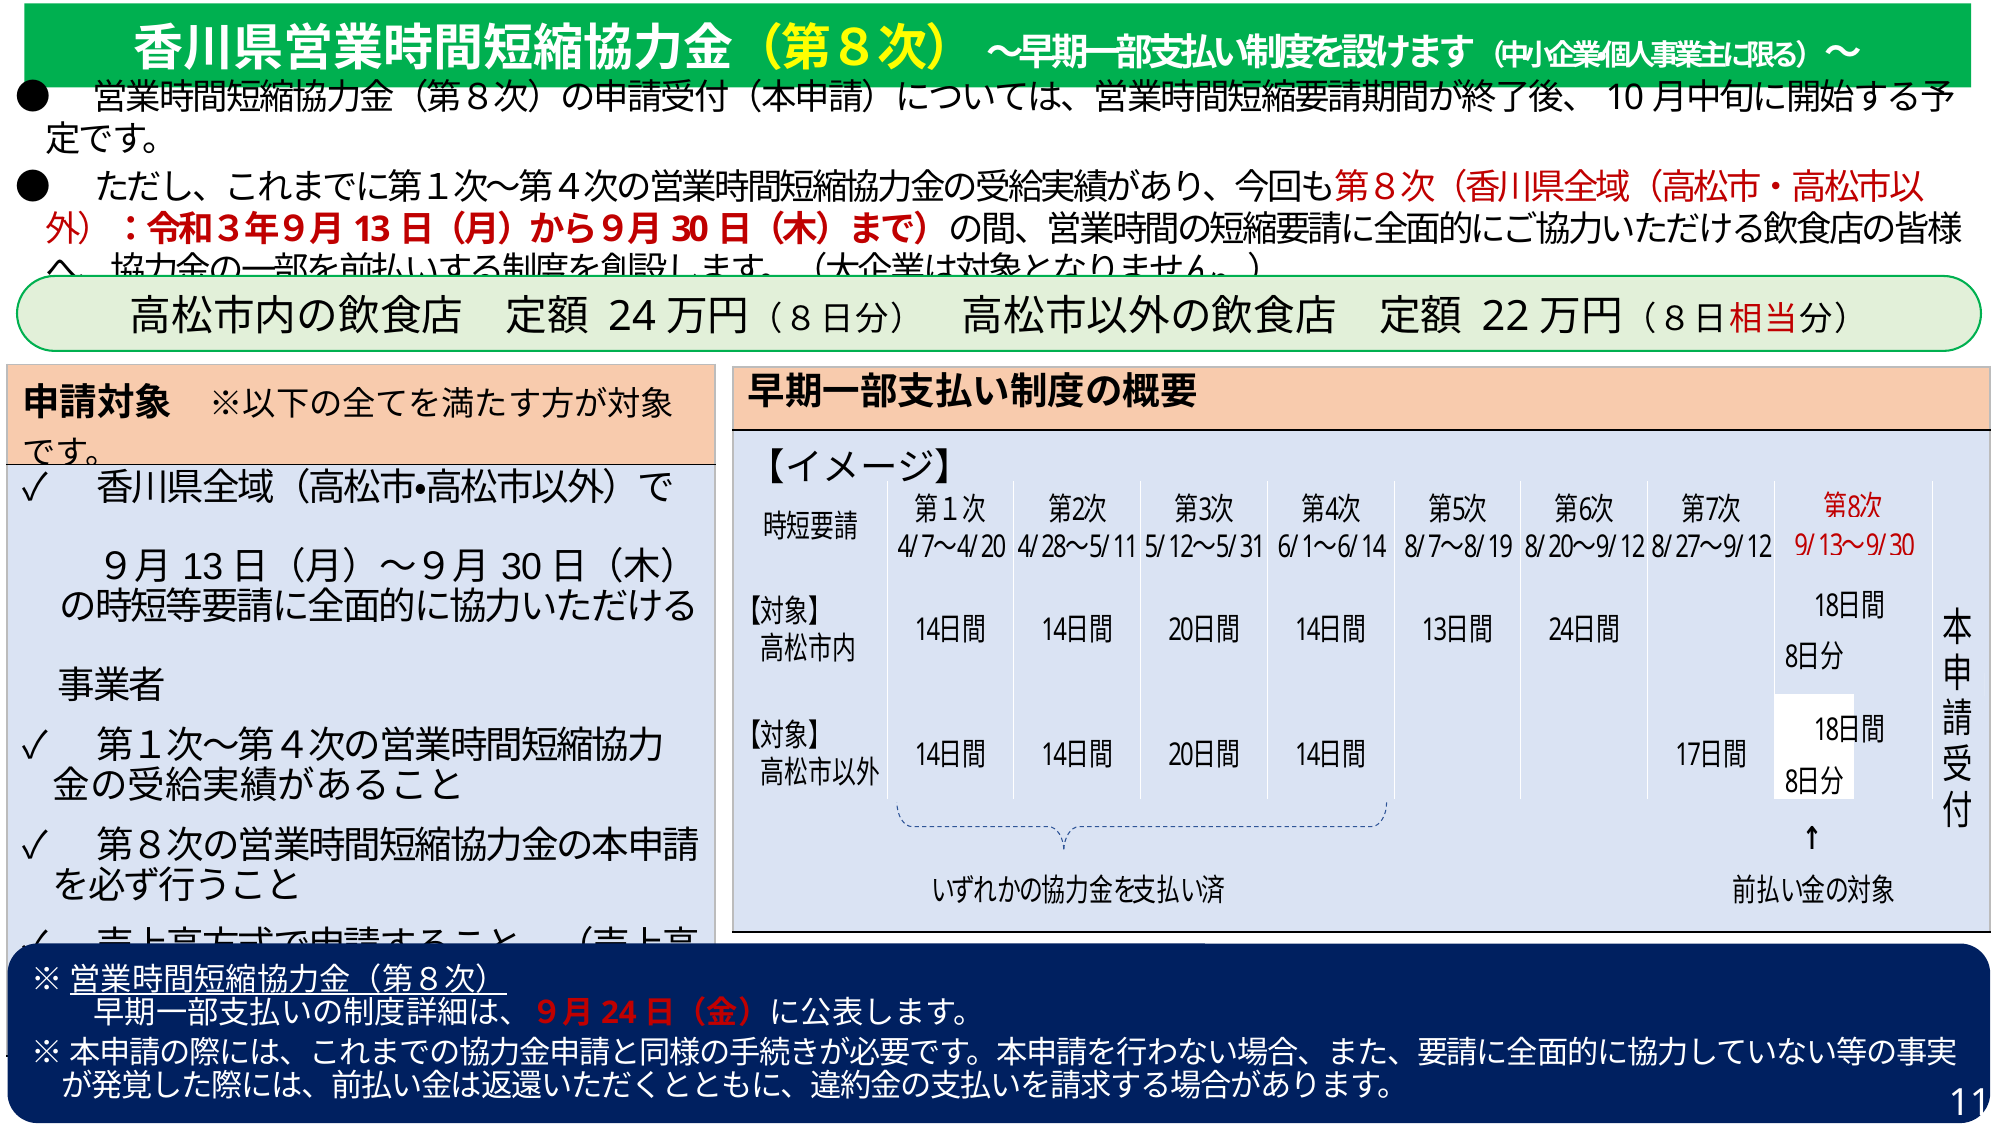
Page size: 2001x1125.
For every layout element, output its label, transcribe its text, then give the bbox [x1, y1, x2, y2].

slide_number 11 [1556, 1073, 2000, 1125]
picture [732, 481, 1986, 917]
text_box 高松市内の飲食店 定額 24万円（８日分） 高松市以外の飲食店 定額 22万円（８日相当分） [15, 274, 1983, 352]
table_header 申請対象 ※以下の全てを満たす方が対象です。 [8, 365, 714, 464]
table_cell 【イメージ】 [734, 431, 1989, 931]
text_box ● 営業時間短縮協力金（第８次）の申請受付（本申請）については、営業時間短縮要請期間が終了後、10月中旬に開始する予定です。 ● ただし、これまでに第１次～第４次の営業時間短縮協力金の受給実績があり、今回も第８次（香川県全域（高松市・高松市以外）：令和３年９月13日（月）から９月30日（木）まで）の間、営業時間の短縮要請に全面的にご協力いただける飲食店の皆様へ、協力金の一部を前払いする制度を創設します。（大企業は対象となりません。） [0, 67, 1991, 298]
text_box ※営業時間短縮協力金（第８次） 早期一部支払いの制度詳細は、９月24日（金）に公表します。 ※本申請の際には、これまでの協力金申請と同様の手続きが必要です。本申請を行わない場合、また、要請に全面的に協力していない等の事実が発覚した際には、前払い金は返還いただくとともに、違約金の支払いを請求する場合があります。 [6, 942, 1992, 1125]
text_box 香川県営業時間短縮協力金（第８次） ～早期一部支払い制度を設けます（中小企業・個人事業主に限る）～ [23, 2, 1972, 67]
table_cell ✓ 香川県全域（高松市・高松市以外）で ９月13日（月）～９月30日（木） の時短等要請に全面的に協力いただける 事業者 ✓ 第１次～第４次の営業時間短縮協力金の受給実績があること ✓ 第８次の営業時間短縮協力金の本申請を必ず行うこと ✓ 売上高方式で申請すること。（売上高 減少額方式は選択できません。） [8, 465, 714, 961]
table_header 早期一部支払い制度の概要 [734, 368, 1989, 429]
